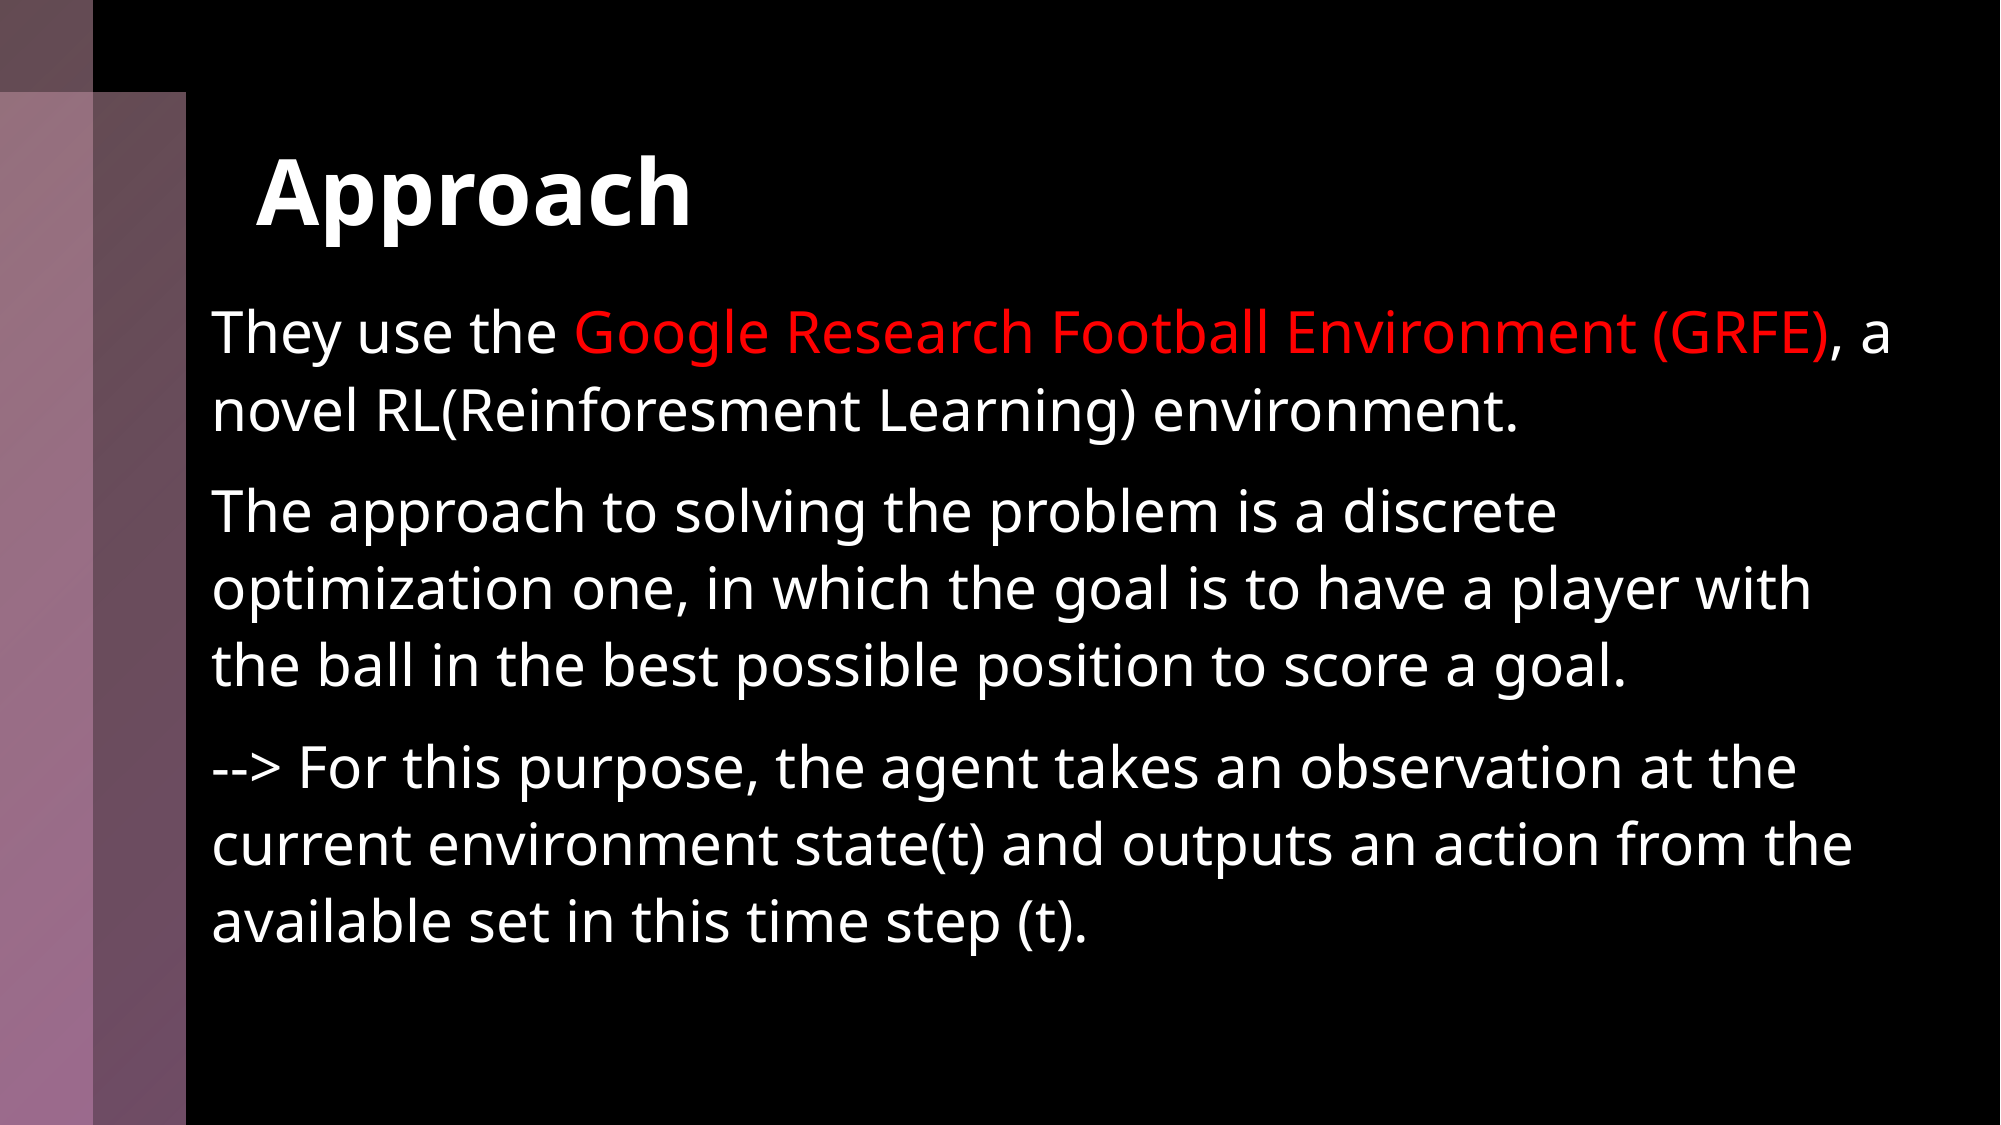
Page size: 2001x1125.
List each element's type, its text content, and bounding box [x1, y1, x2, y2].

title Approach [241, 126, 895, 249]
list They use the Google Research Football Environment (GRFE), a novel RL(Reinforesment Learning) environment. The approach to solving the problem is a discrete optimization one, in which the goal is to have a player with the ball in the best possible position to score a goal. --> For this purpose, the agent takes an observation at the current environment state(t) and outputs an action from the available set in this time step (t). [196, 281, 1926, 949]
